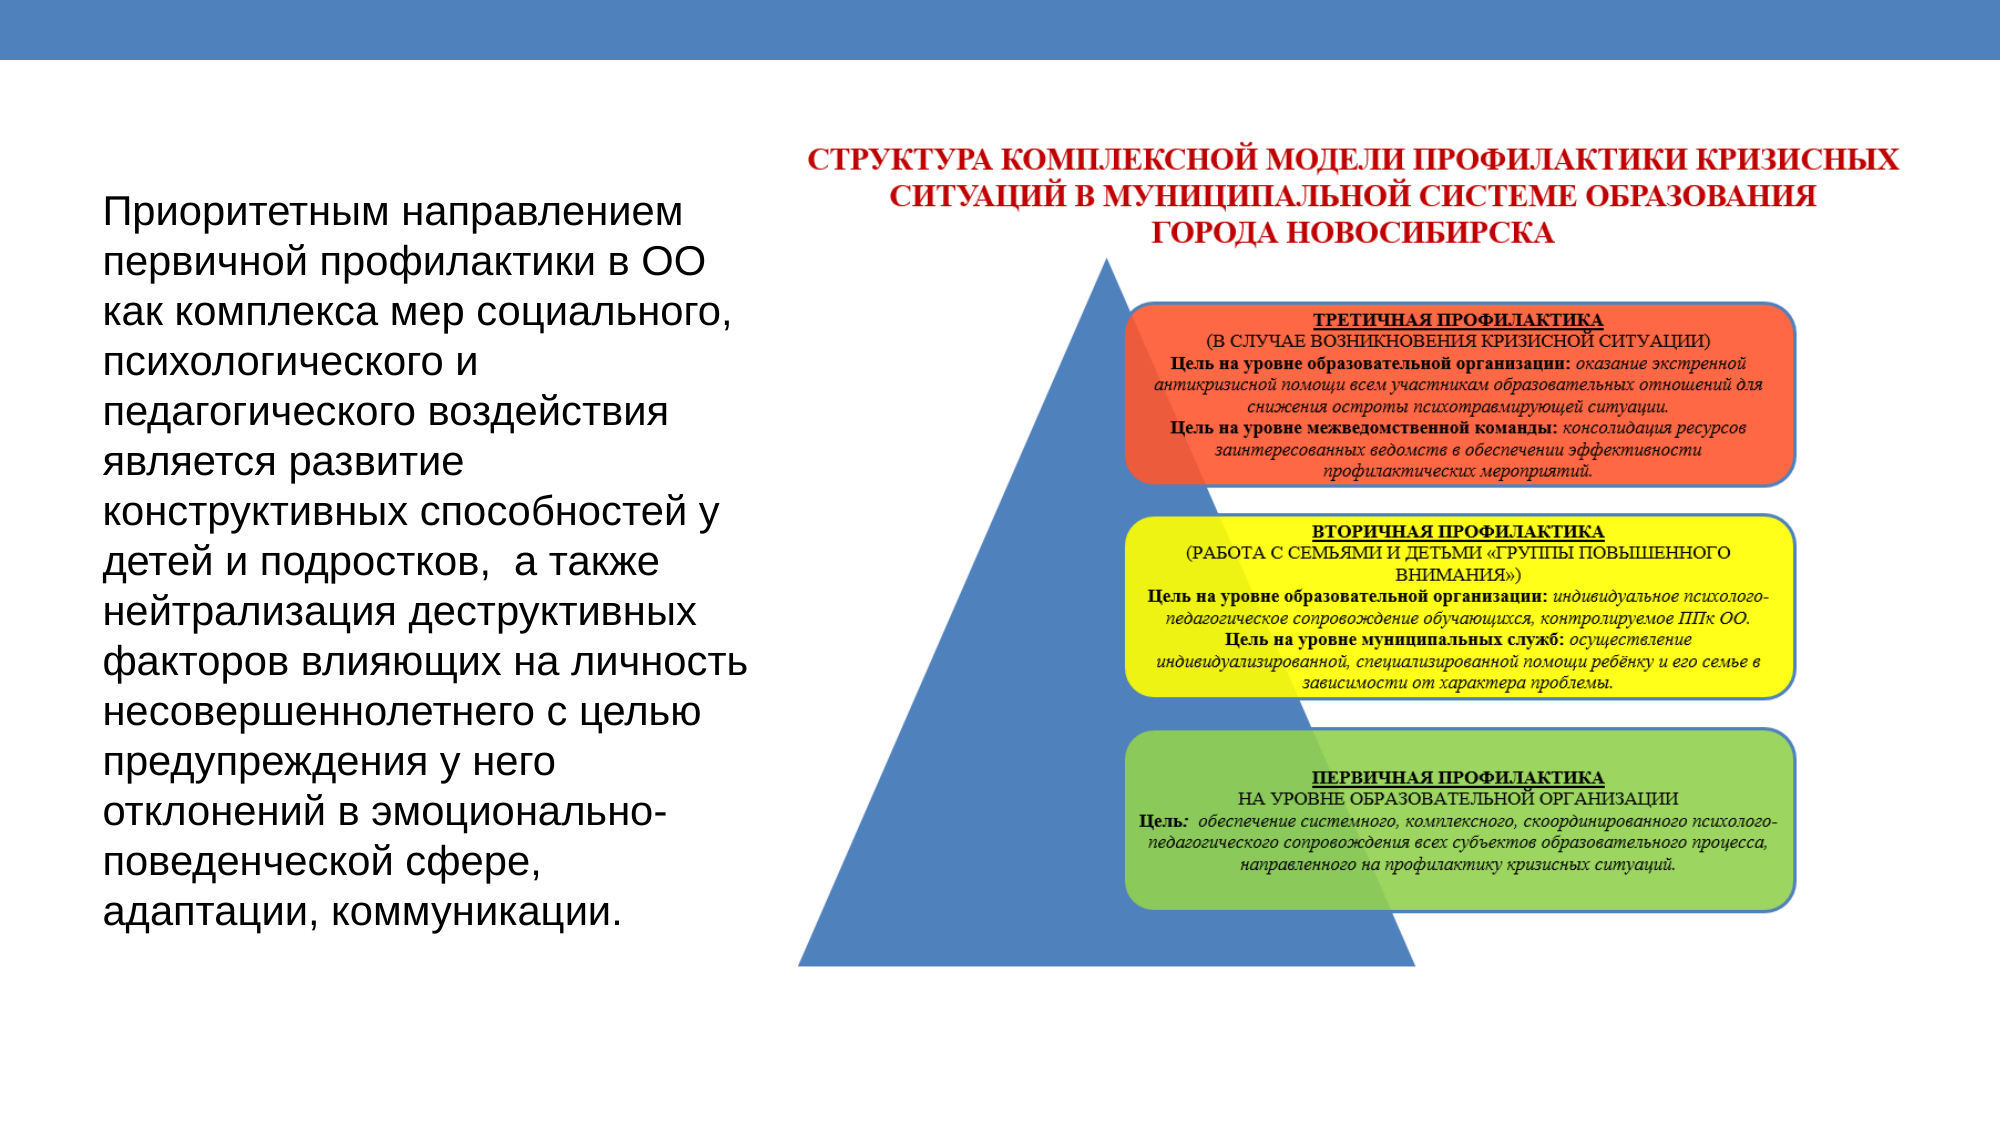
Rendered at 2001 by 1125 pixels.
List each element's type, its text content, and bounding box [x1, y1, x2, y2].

text_box Приоритетным направлением первичной профилактики в ОО как комплекса мер социального, психологического и педагогического воздействия является развитие конструктивных способностей у детей и подростков, а также нейтрализация деструктивных факторов влияющих на личность несовершеннолетнего с целью предупреждения у него отклонений в эмоционально-поведенческой сфере, адаптации, коммуникации. [87, 176, 764, 942]
picture [787, 132, 1913, 993]
